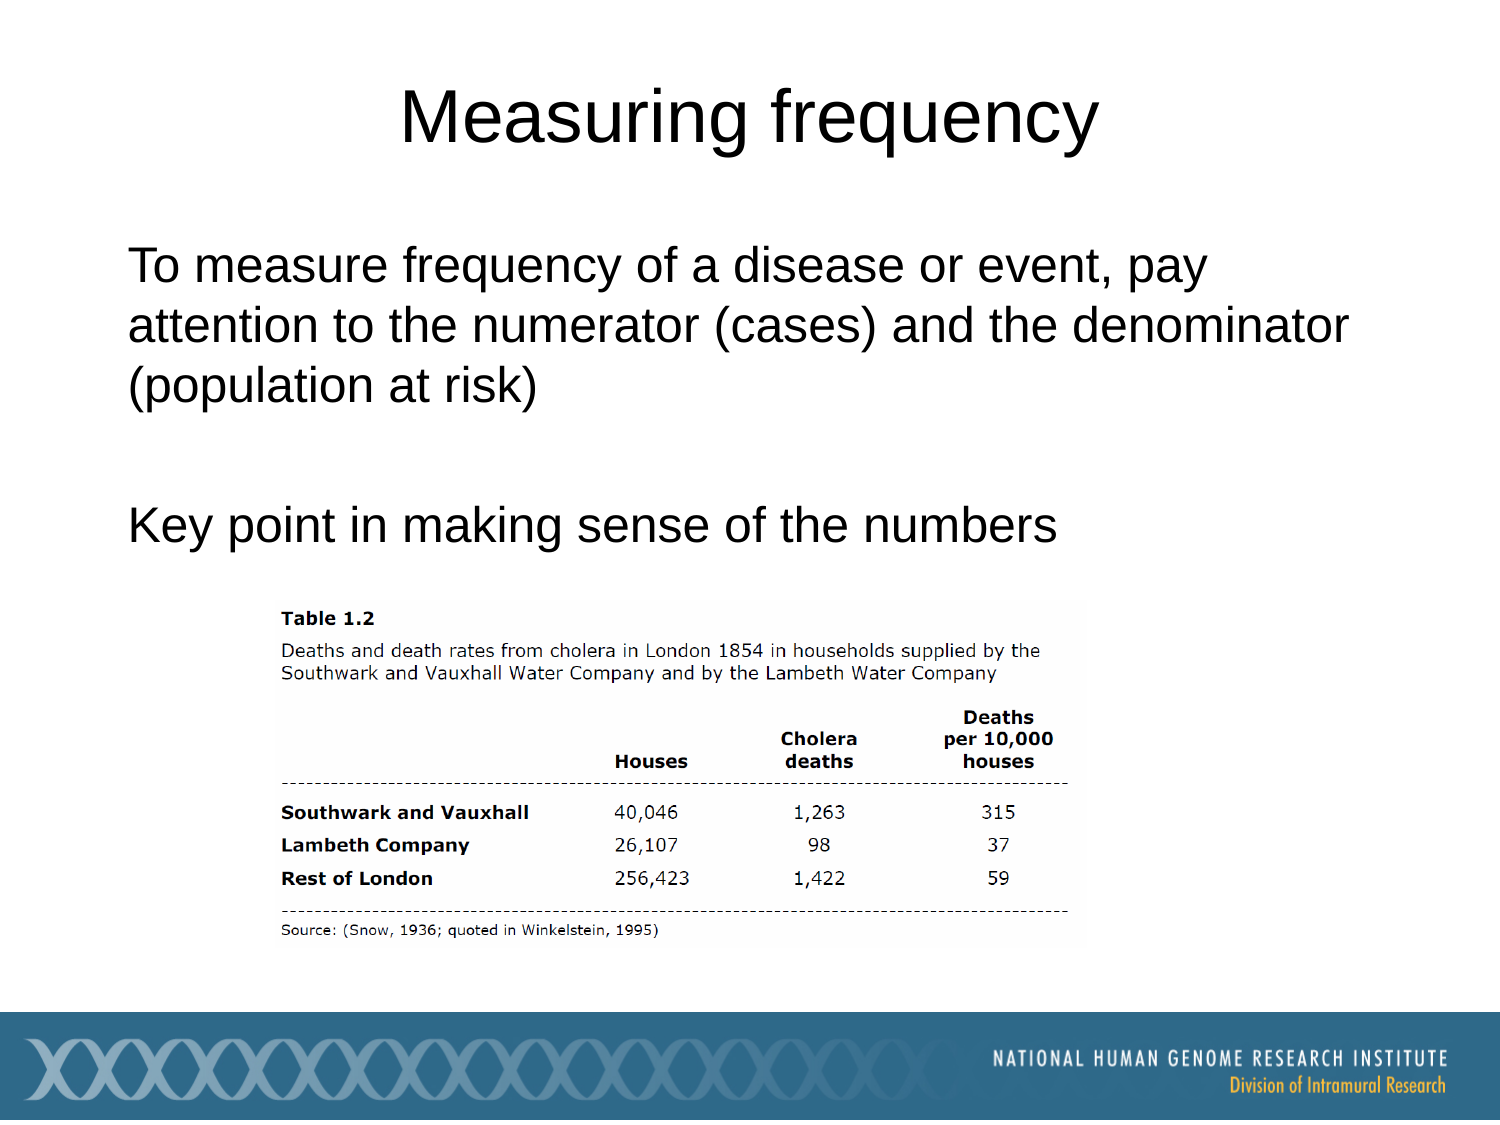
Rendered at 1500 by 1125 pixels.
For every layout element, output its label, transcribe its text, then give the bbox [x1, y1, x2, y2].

list To measure frequency of a disease or event, pay attention to the numerator (cases) and the denominator (population at risk) Key point in making sense of the numbers [112, 224, 1388, 900]
picture [0, 1012, 1500, 1120]
picture [274, 599, 1088, 948]
title Measuring frequency [112, 62, 1388, 163]
